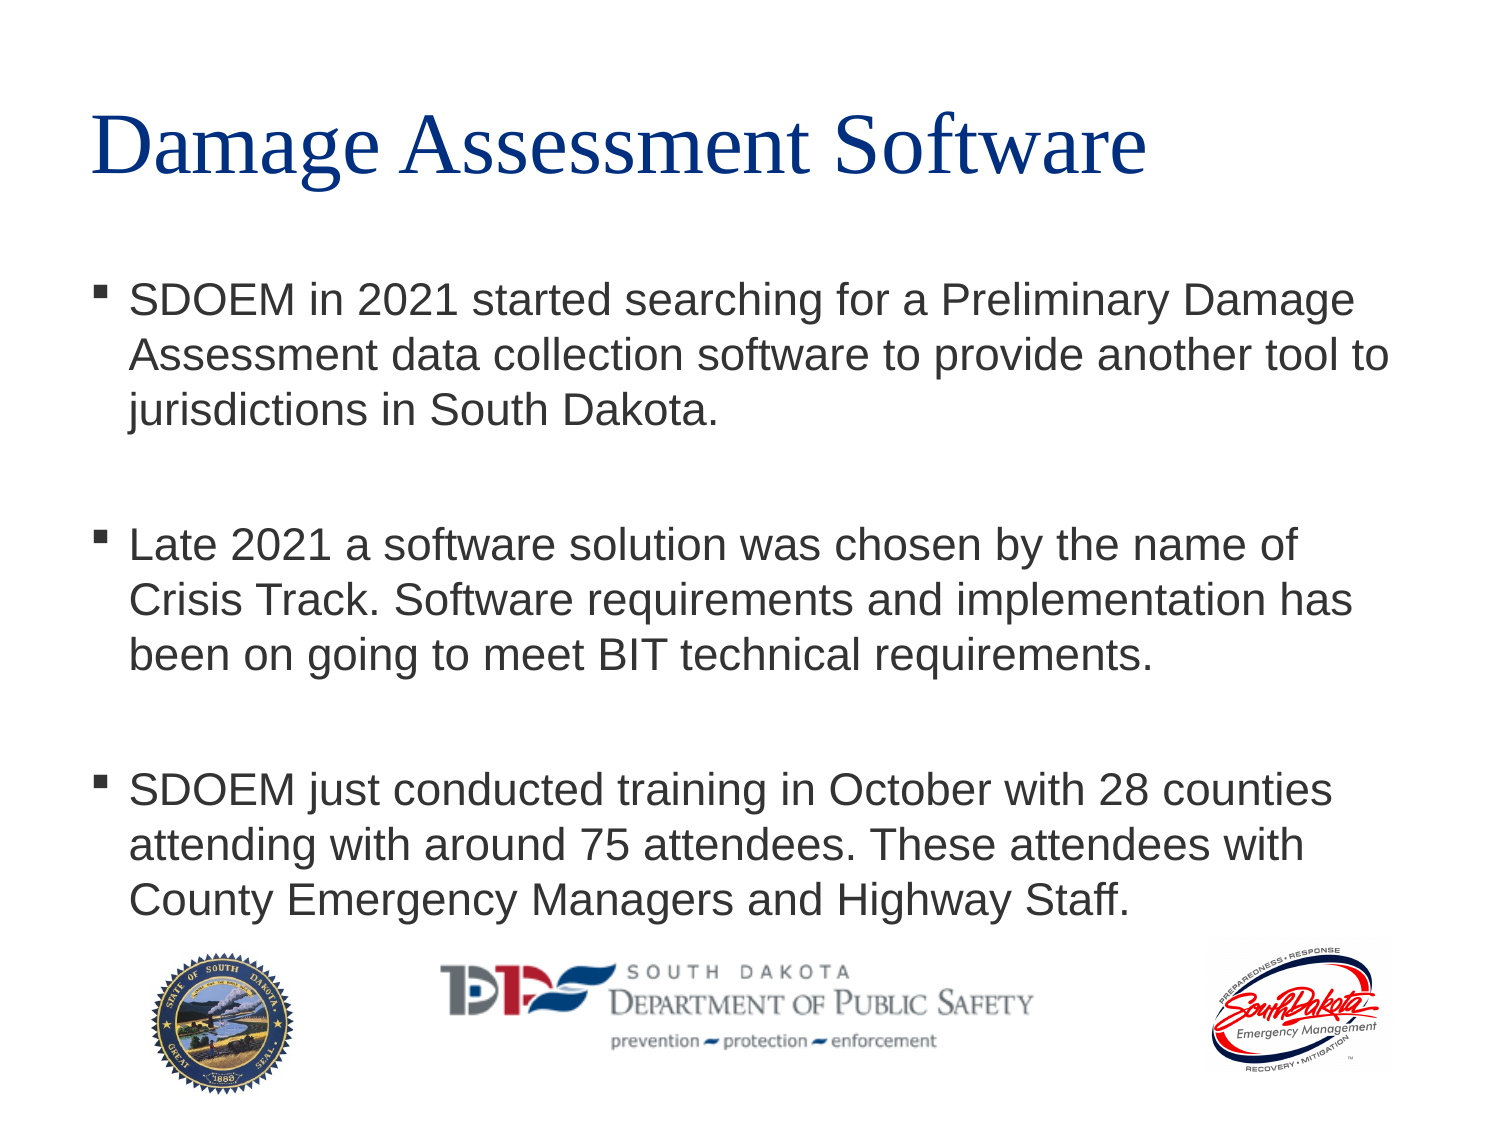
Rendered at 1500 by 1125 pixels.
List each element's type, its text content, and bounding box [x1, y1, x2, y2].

list SDOEM in 2021 started searching for a Preliminary Damage Assessment data collection software to provide another tool to jurisdictions in South Dakota. Late 2021 a software solution was chosen by the name of Crisis Track. Software requirements and implementation has been on going to meet BIT technical requirements. SDOEM just conducted training in October with 28 counties attending with around 75 attendees. These attendees with County Emergency Managers and Highway Staff. [75, 262, 1425, 938]
picture [149, 951, 295, 1096]
picture [433, 960, 1067, 1055]
title Damage Assessment Software [75, 45, 1425, 233]
picture [1205, 938, 1398, 1077]
